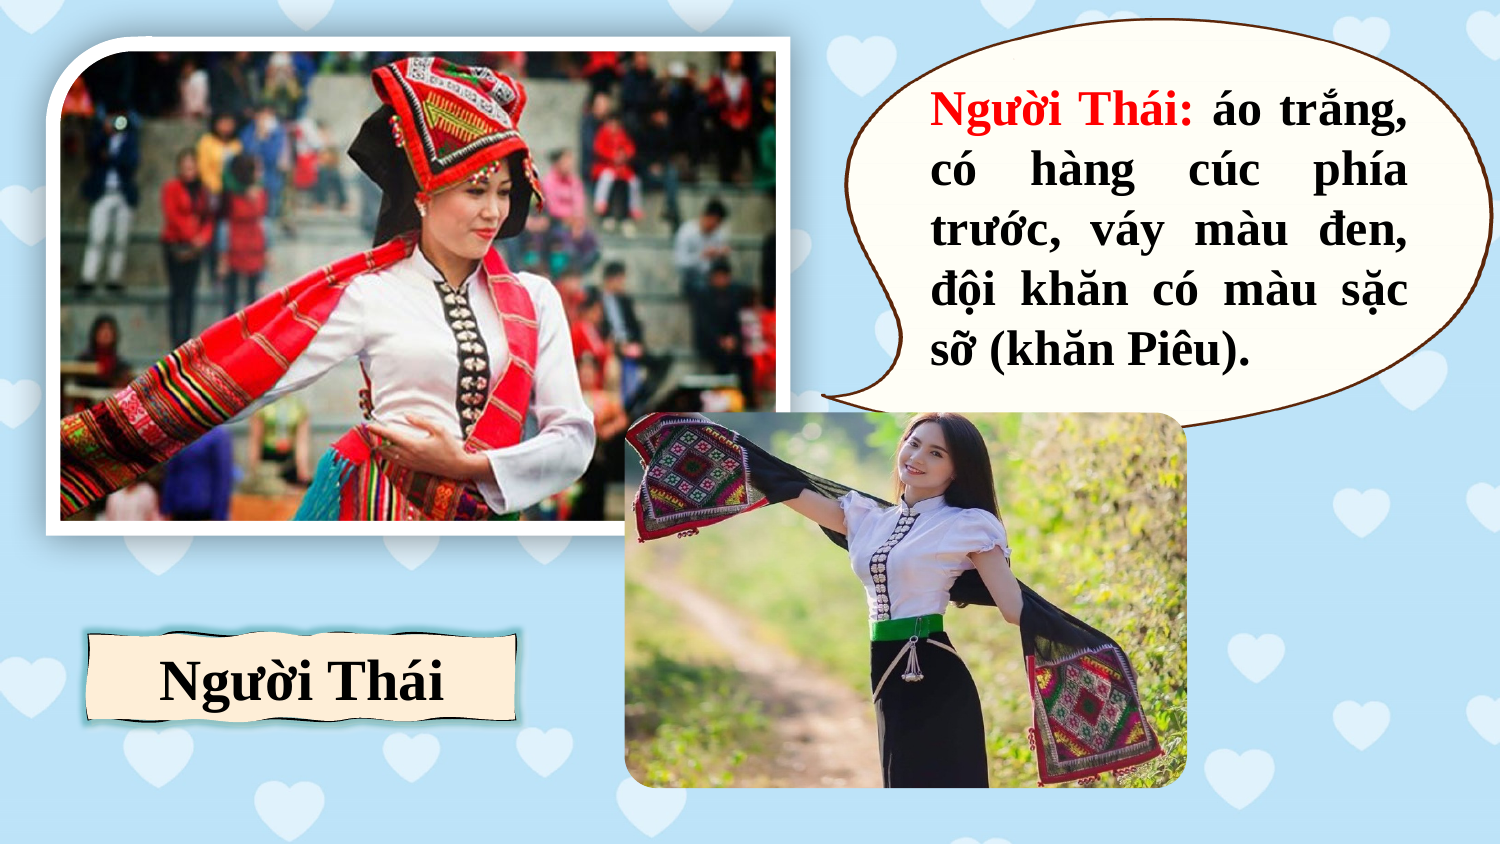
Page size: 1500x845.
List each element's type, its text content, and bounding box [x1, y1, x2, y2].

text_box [729, 0, 1500, 494]
picture [0, 0, 1500, 844]
text_box Người Thái [85, 631, 517, 723]
